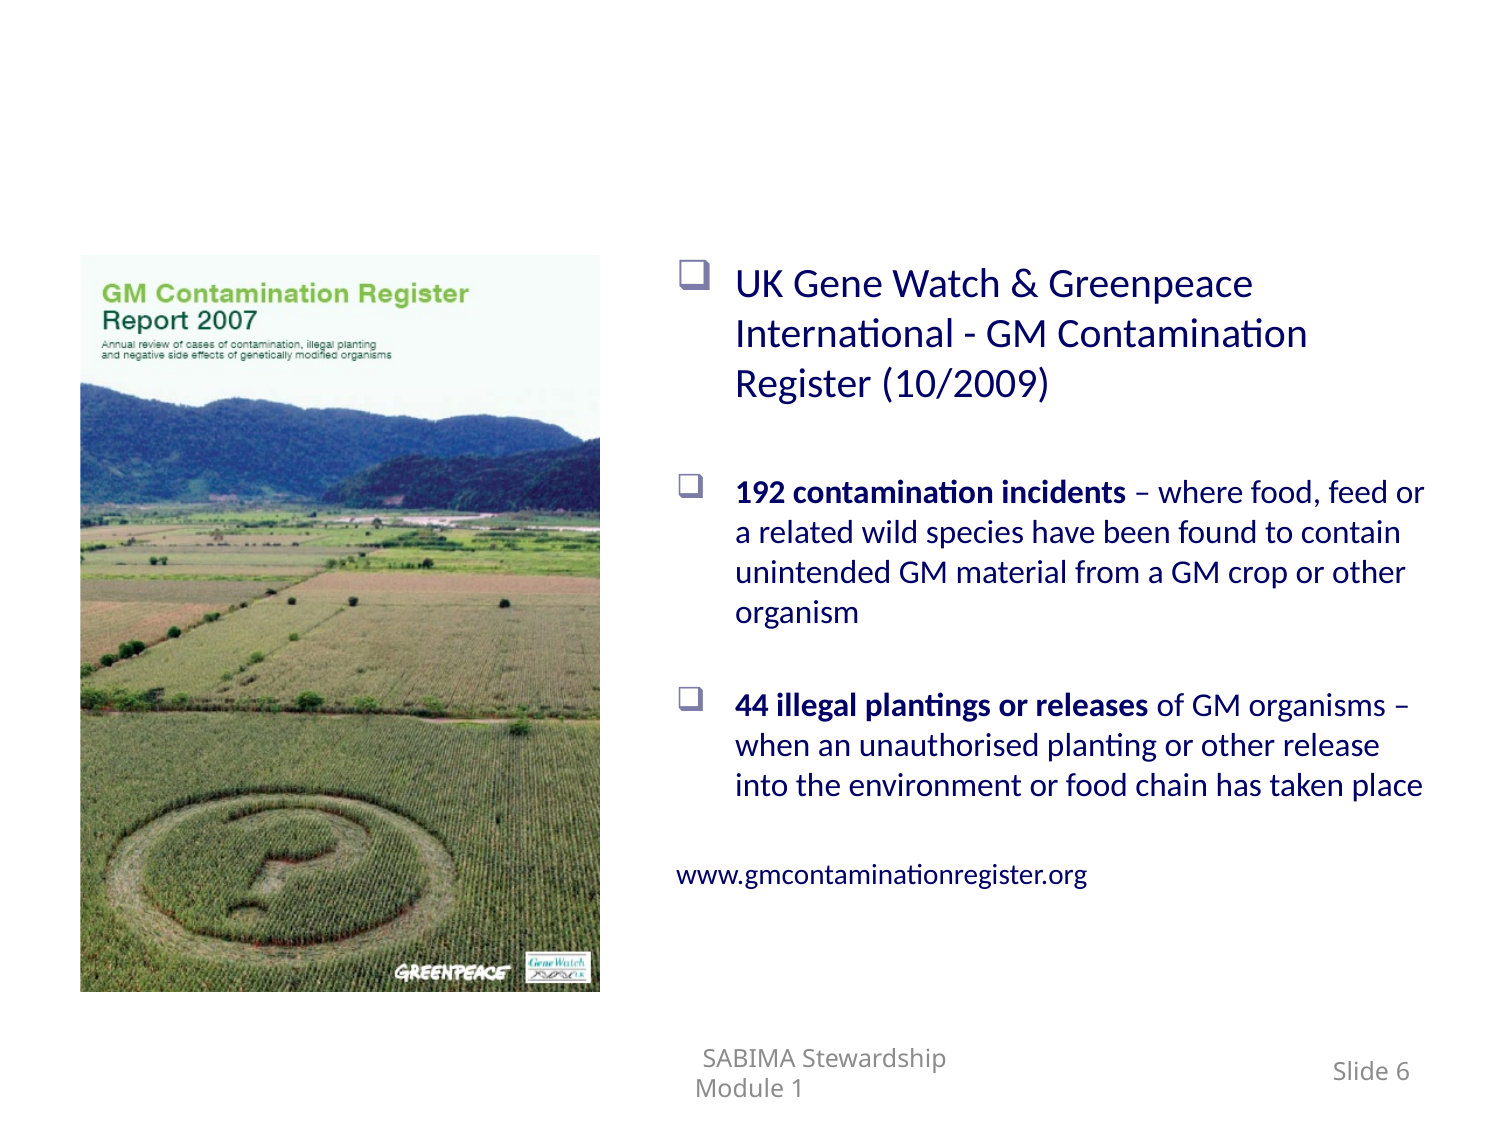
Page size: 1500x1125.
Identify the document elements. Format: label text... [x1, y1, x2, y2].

picture [80, 255, 601, 992]
text_box UK Gene Watch & Greenpeace International - GM Contamination Register (10/2009) 192 contamination incidents – where food, feed or a related wild species have been found to contain unintended GM material from a GM crop or other organism 44 illegal plantings or releases of GM organisms – when an unauthorised planting or other release into the environment or food chain has taken place www.gmcontaminationregister.org [676, 255, 1435, 989]
slide_number Slide 6 [1074, 1042, 1425, 1103]
footer SABIMA Stewardship Module 1 [512, 1042, 988, 1103]
